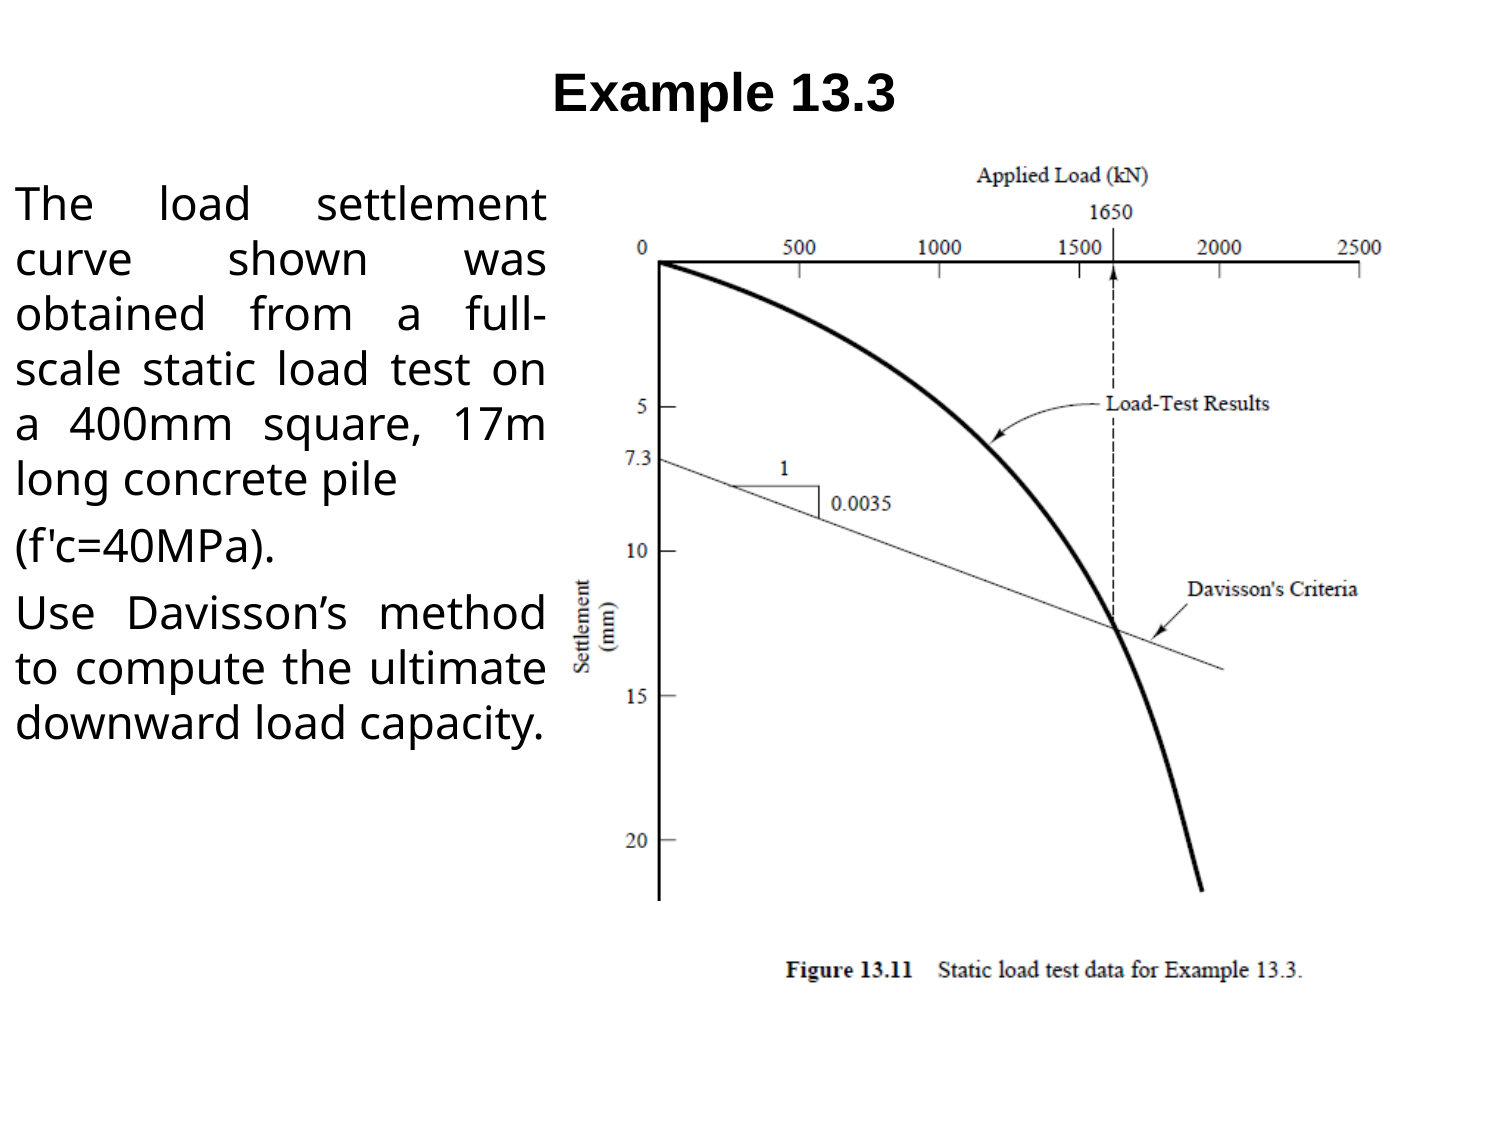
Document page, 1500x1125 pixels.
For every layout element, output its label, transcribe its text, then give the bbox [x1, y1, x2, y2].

subtitle Example 13.3 [50, 50, 1400, 1025]
picture [549, 162, 1388, 901]
text_box The load settlement curve shown was obtained from a full-scale static load test on a 400mm square, 17m long concrete pile (f'c=40MPa). Use Davisson’s method to compute the ultimate downward load capacity. [0, 149, 563, 675]
picture [774, 949, 1307, 990]
